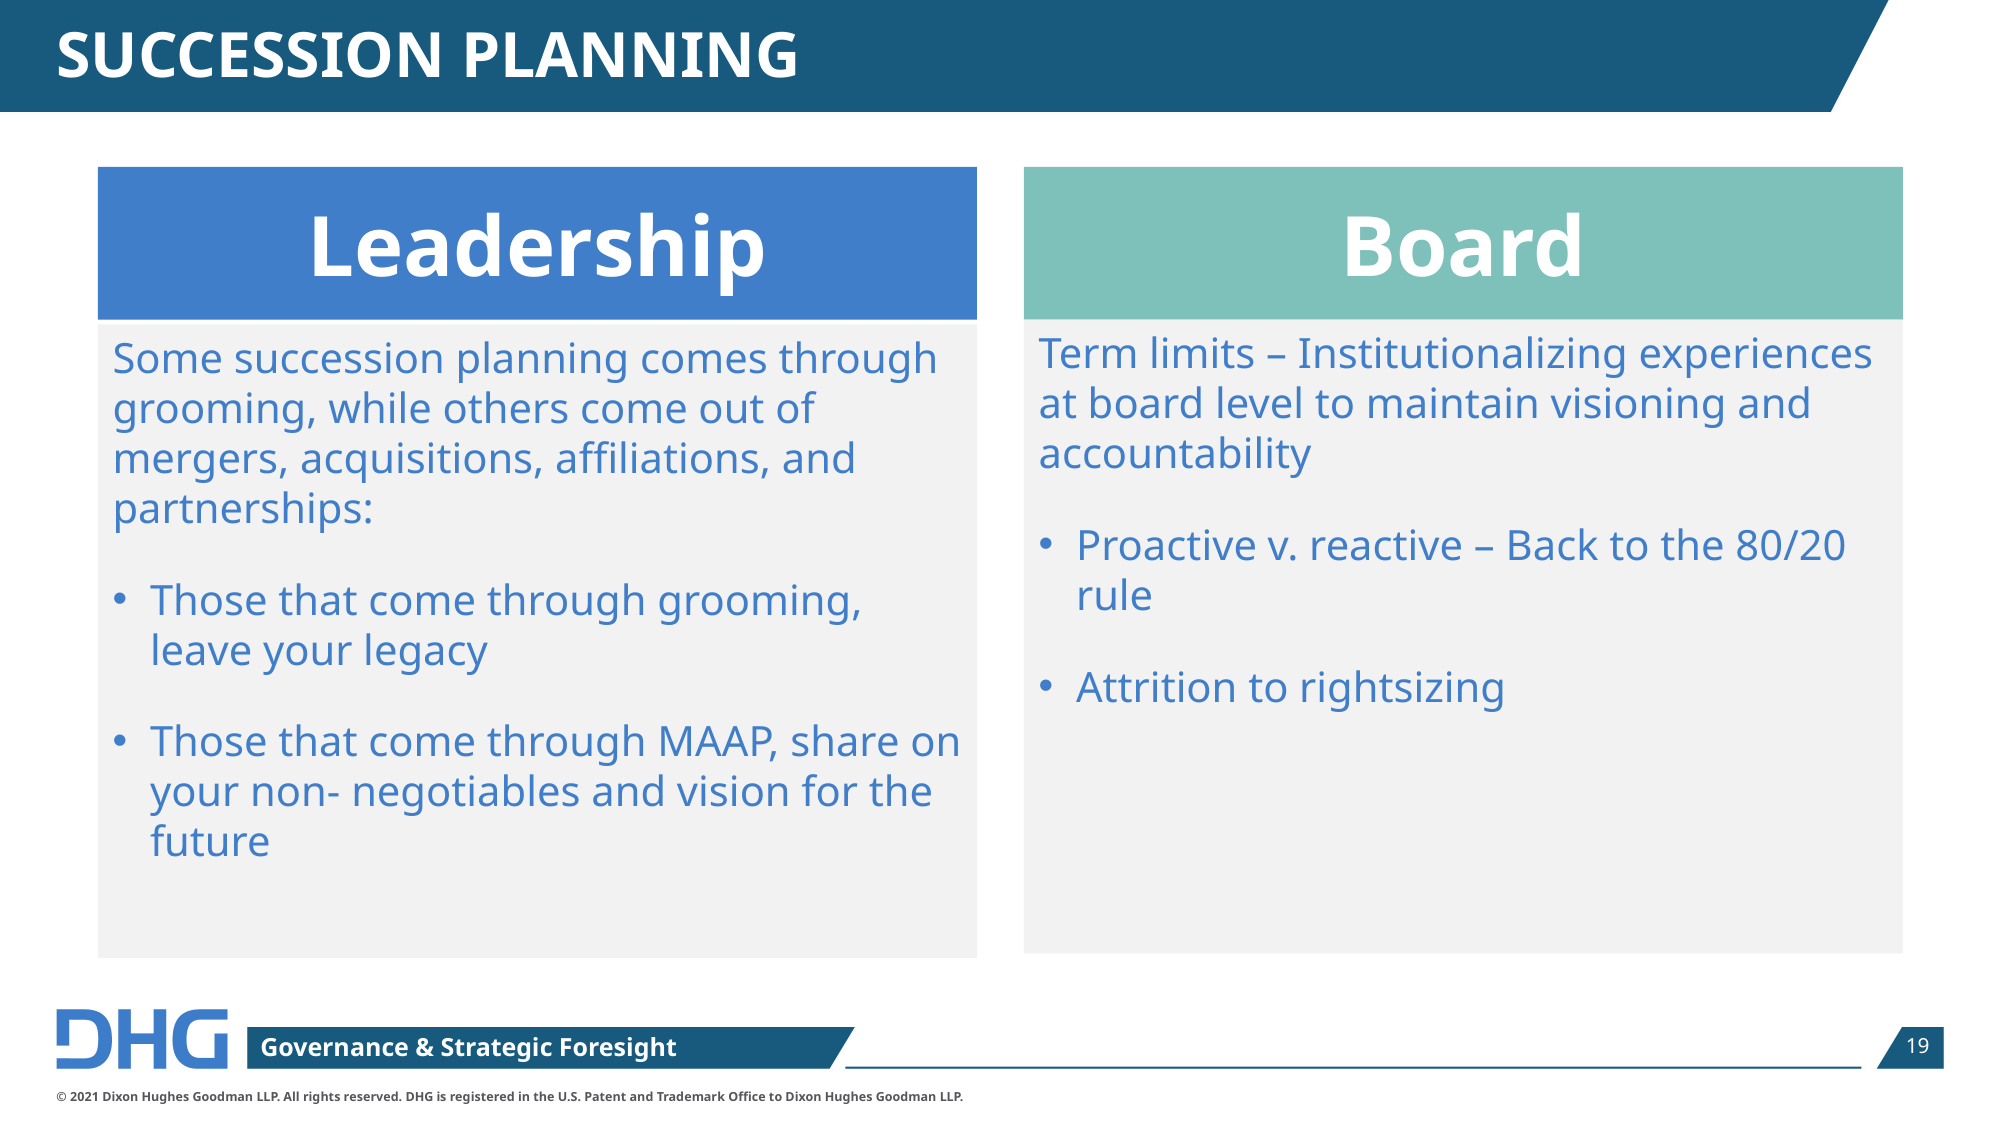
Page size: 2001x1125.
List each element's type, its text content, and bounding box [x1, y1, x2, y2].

picture [0, 0, 2000, 1125]
text_box Board [1023, 166, 1903, 319]
slide_number 18 [1884, 1024, 1952, 1070]
text_box Leadership [97, 166, 977, 320]
text_box Term limits – Institutionalizing experiences at board level to maintain visioning and accountability Proactive v. reactive – Back to the 80/20 rule Attrition to rightsizing [1023, 319, 1903, 954]
text_box Some succession planning comes through grooming, while others come out of mergers, acquisitions, affiliations, and partnerships: Those that come through grooming, leave your legacy Those that come through MAAP, share on your non- negotiables and vision for the future [97, 324, 977, 959]
title SUCCESSION PLANNING [56, 10, 1863, 103]
footer Governance & Strategic Foresight [245, 1028, 921, 1070]
